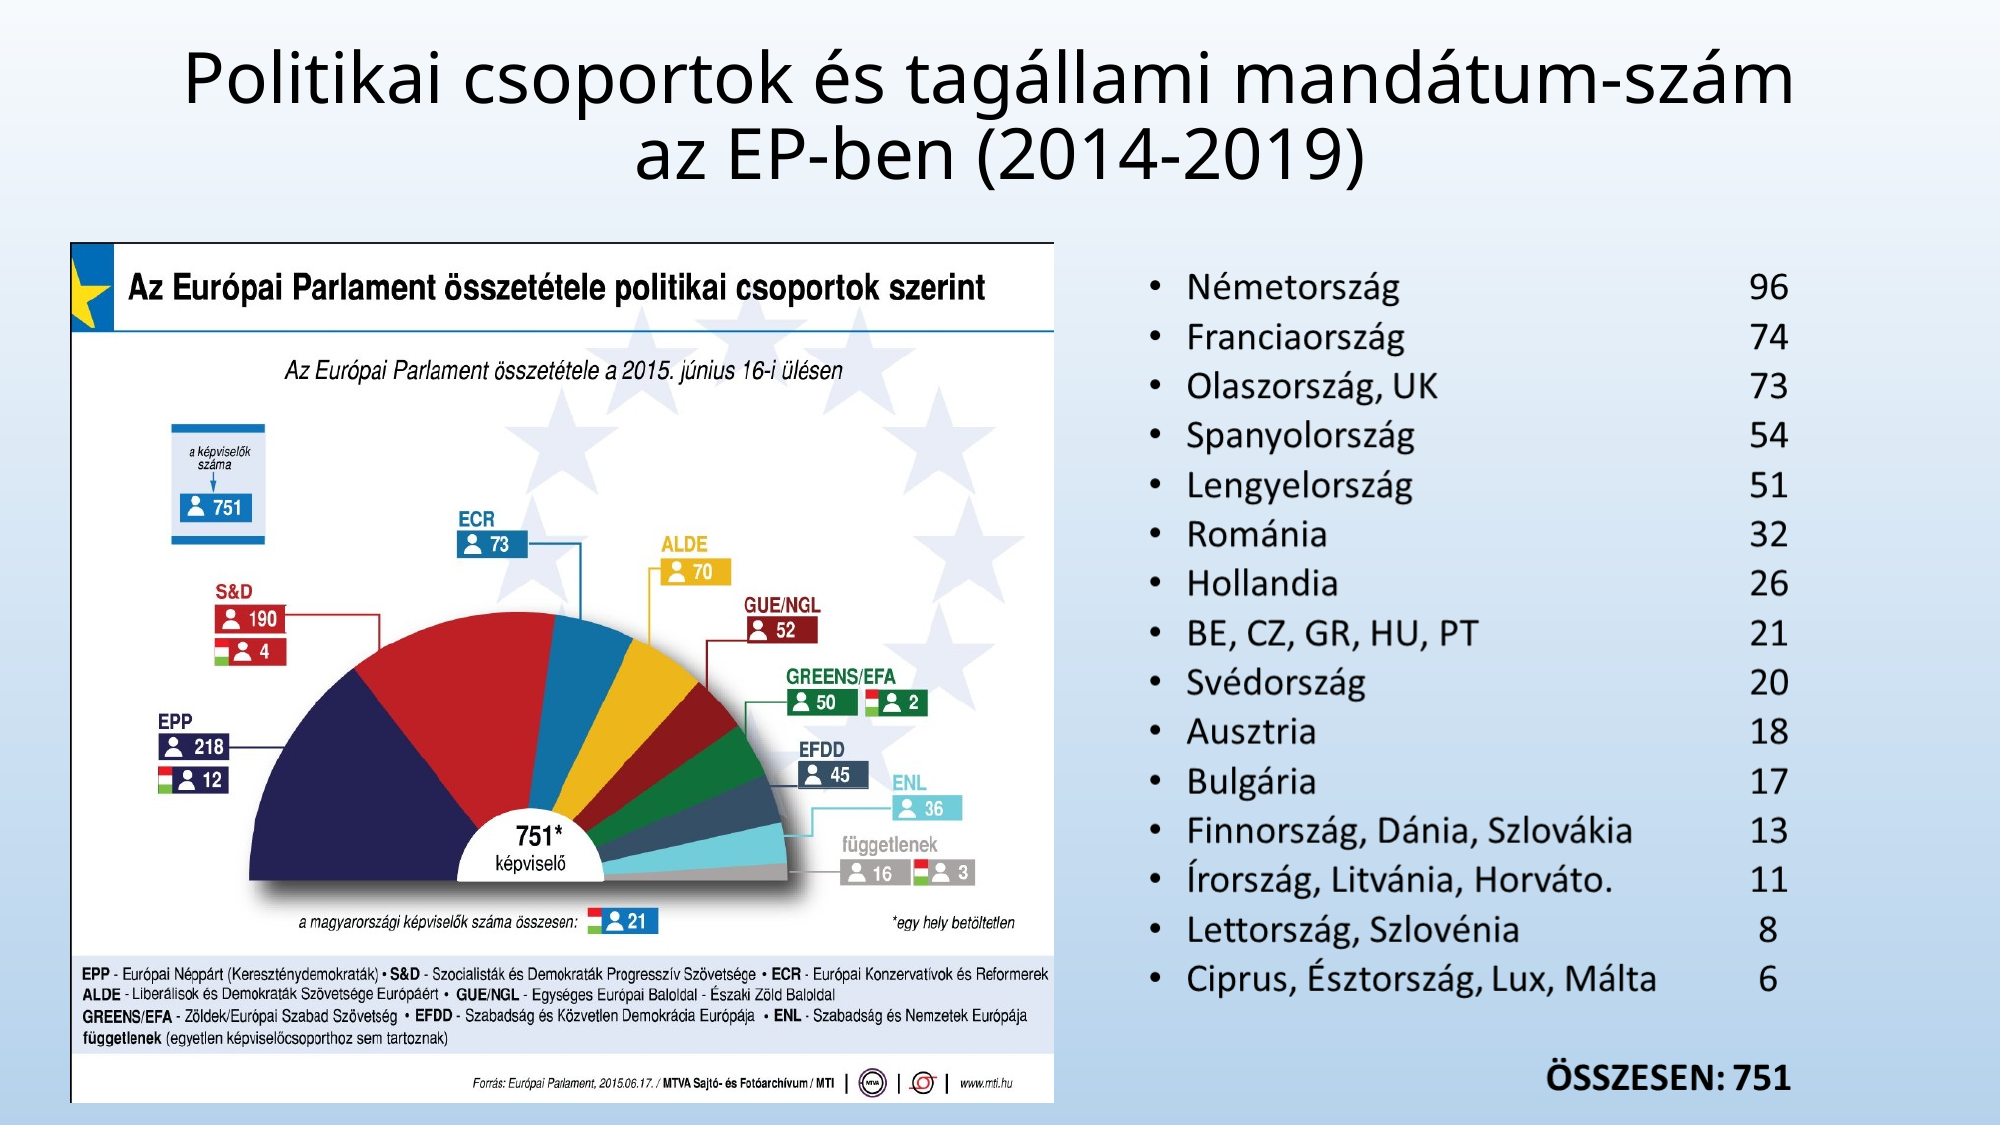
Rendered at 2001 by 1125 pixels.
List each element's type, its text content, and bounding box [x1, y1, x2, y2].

picture [1126, 250, 1820, 1125]
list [70, 242, 1053, 1103]
title Politikai csoportok és tagállami mandátum-szám az EP-ben (2014-2019) [137, 33, 1863, 204]
